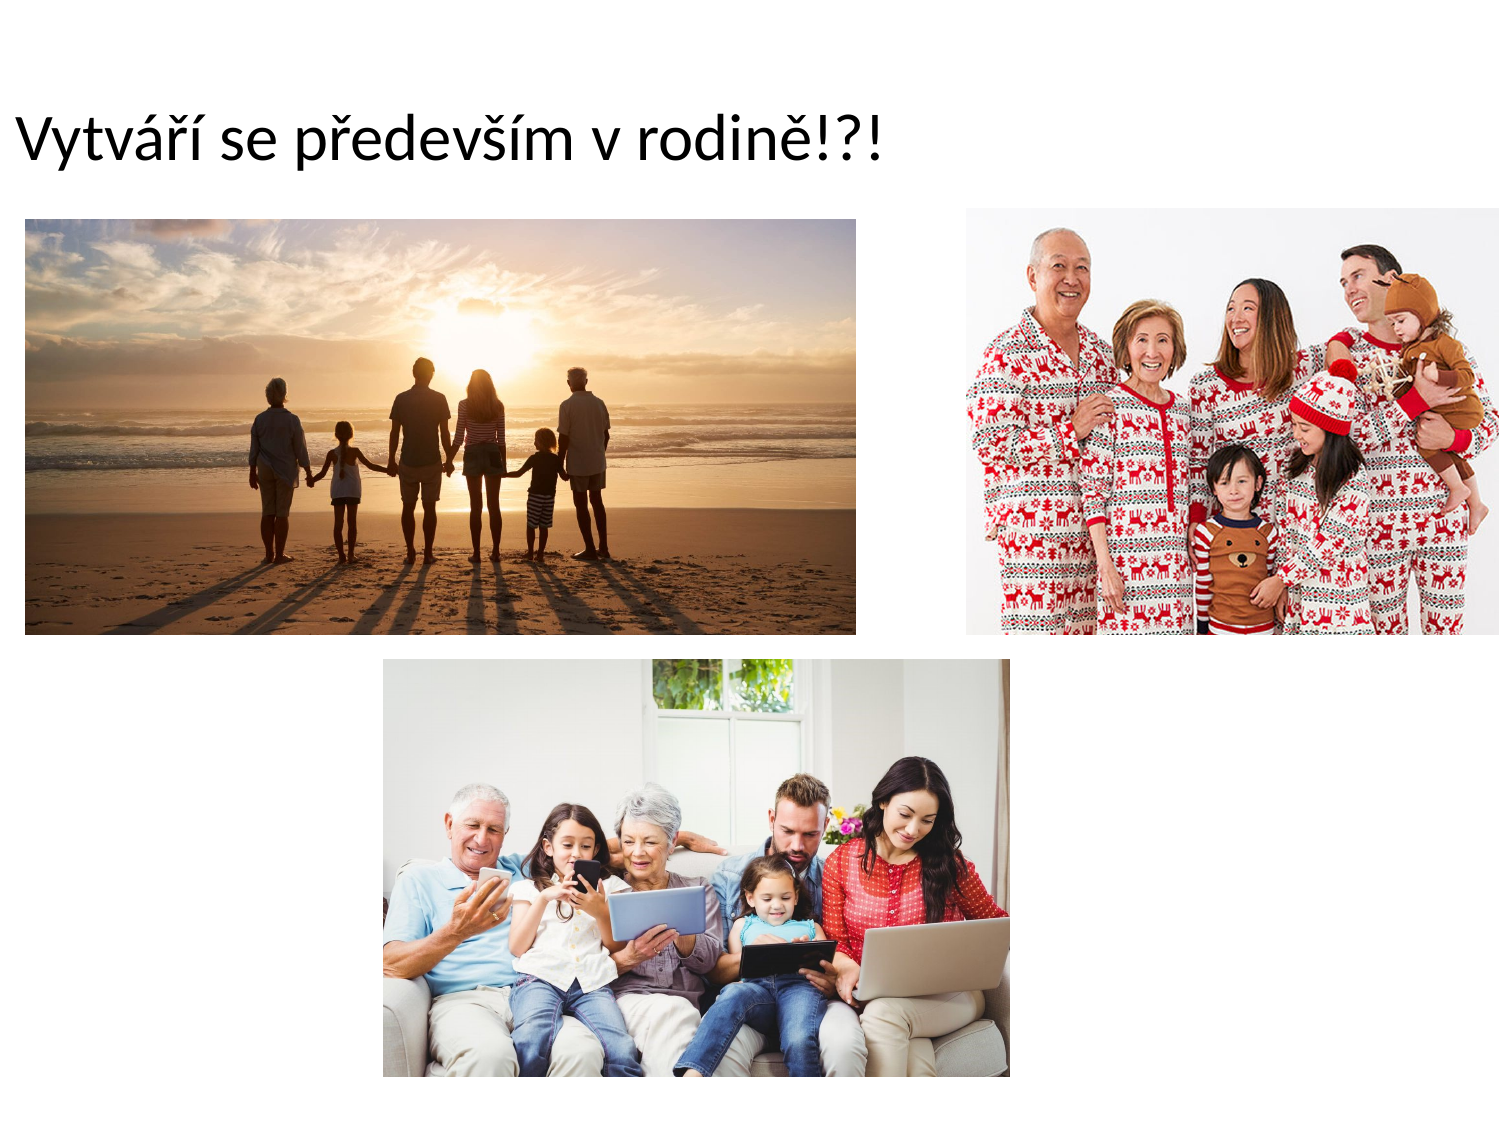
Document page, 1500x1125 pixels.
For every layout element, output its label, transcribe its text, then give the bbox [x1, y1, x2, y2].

title Vytváří se především v rodině!?! [0, 0, 1350, 188]
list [966, 207, 1499, 636]
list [25, 219, 857, 636]
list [383, 659, 1010, 1077]
